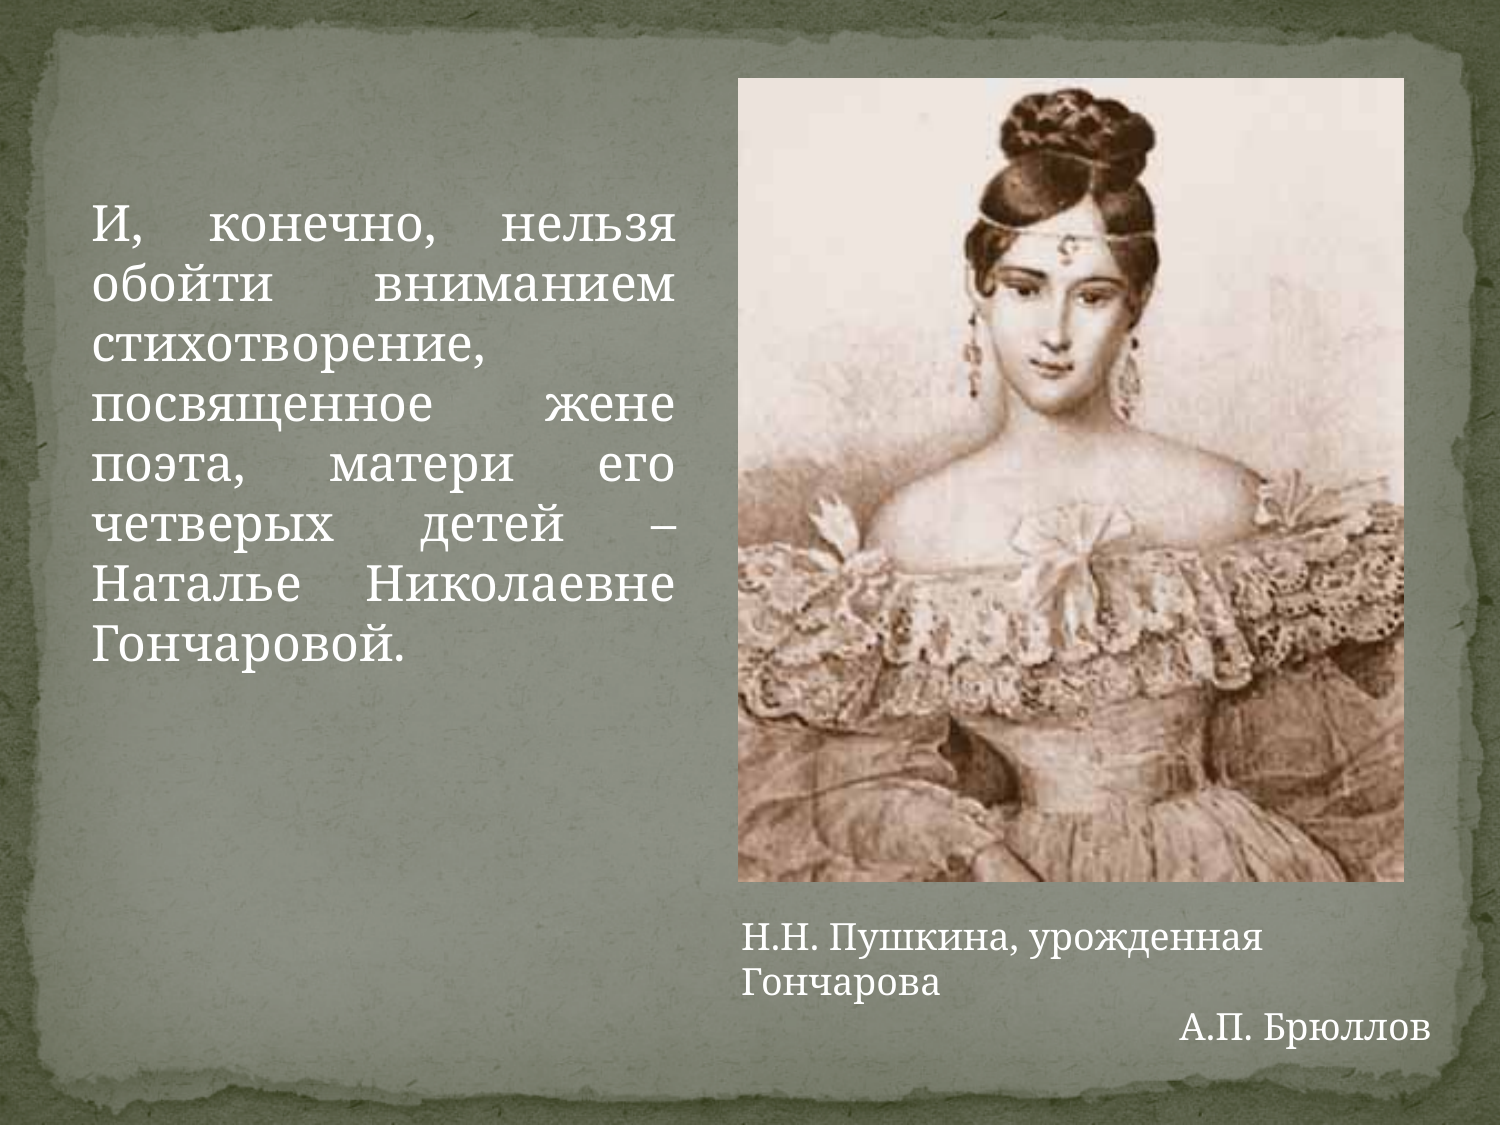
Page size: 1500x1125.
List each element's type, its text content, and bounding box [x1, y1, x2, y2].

picture [738, 78, 1404, 882]
text_box Н.Н. Пушкина, урожденная Гончарова А.П. Брюллов [726, 905, 1447, 1055]
text_box И, конечно, нельзя обойти вниманием стихотворение, посвященное жене поэта, матери его четверых детей – Наталье Николаевне Гончаровой. [76, 184, 691, 725]
